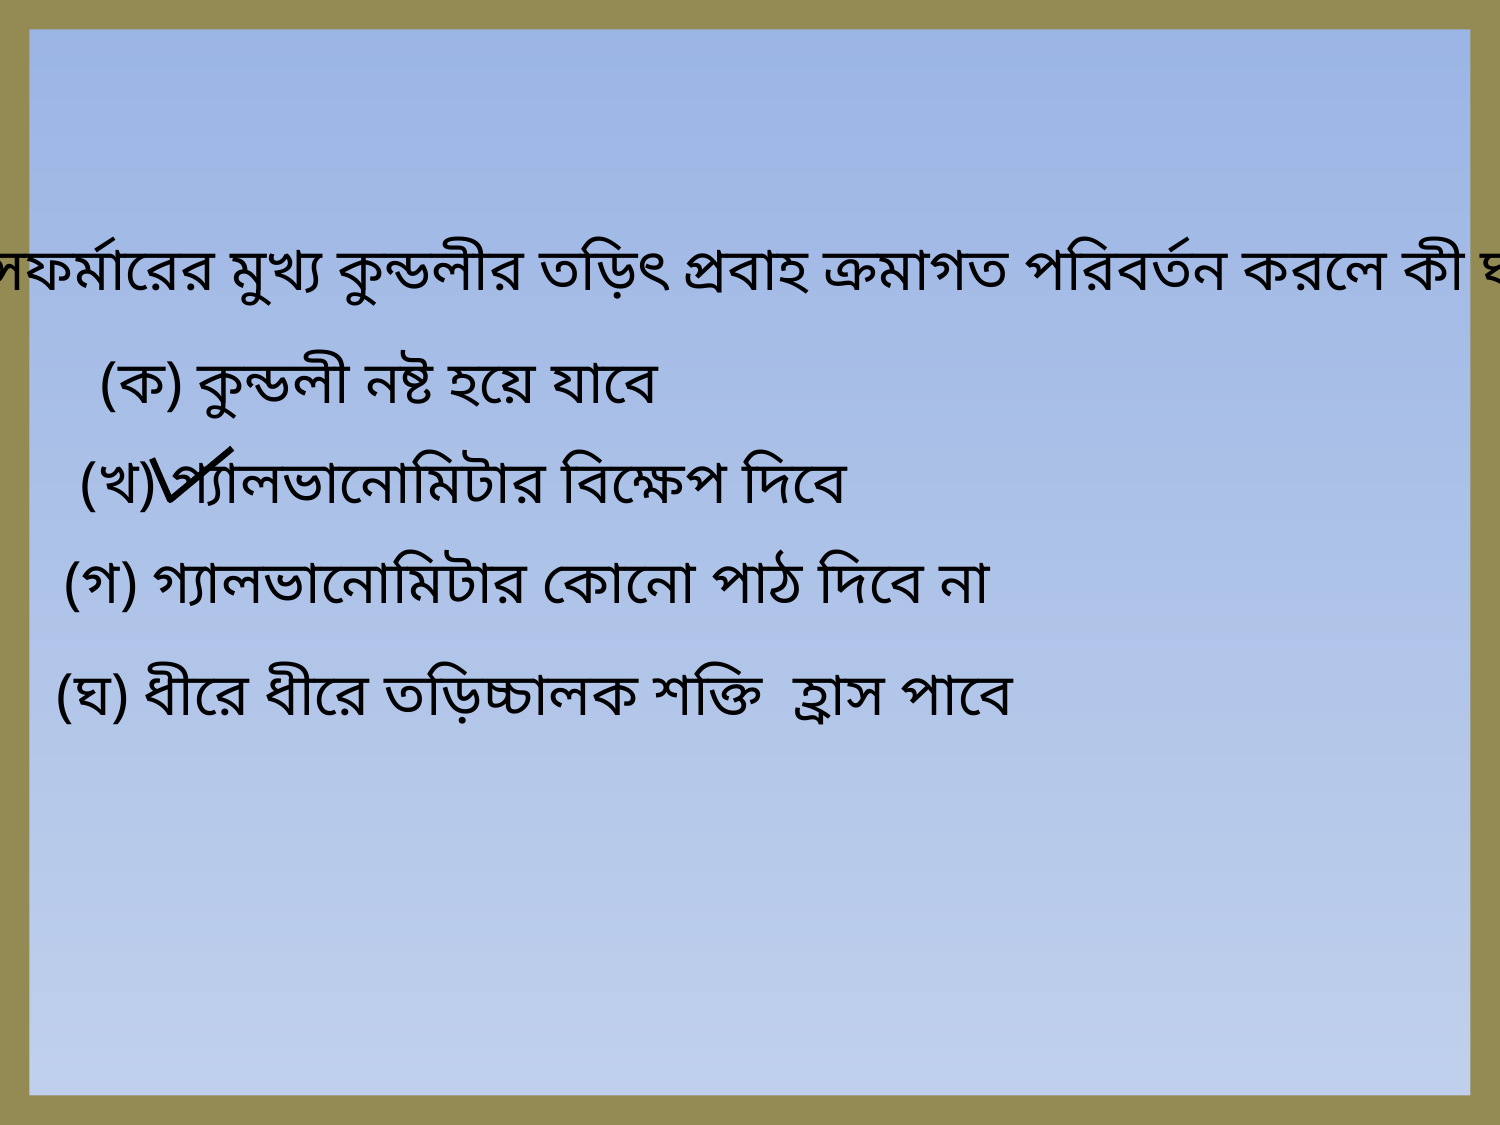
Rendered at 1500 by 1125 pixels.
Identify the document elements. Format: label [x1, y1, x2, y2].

text_box [89, 224, 1426, 736]
text_box [0, 0, 1500, 1125]
